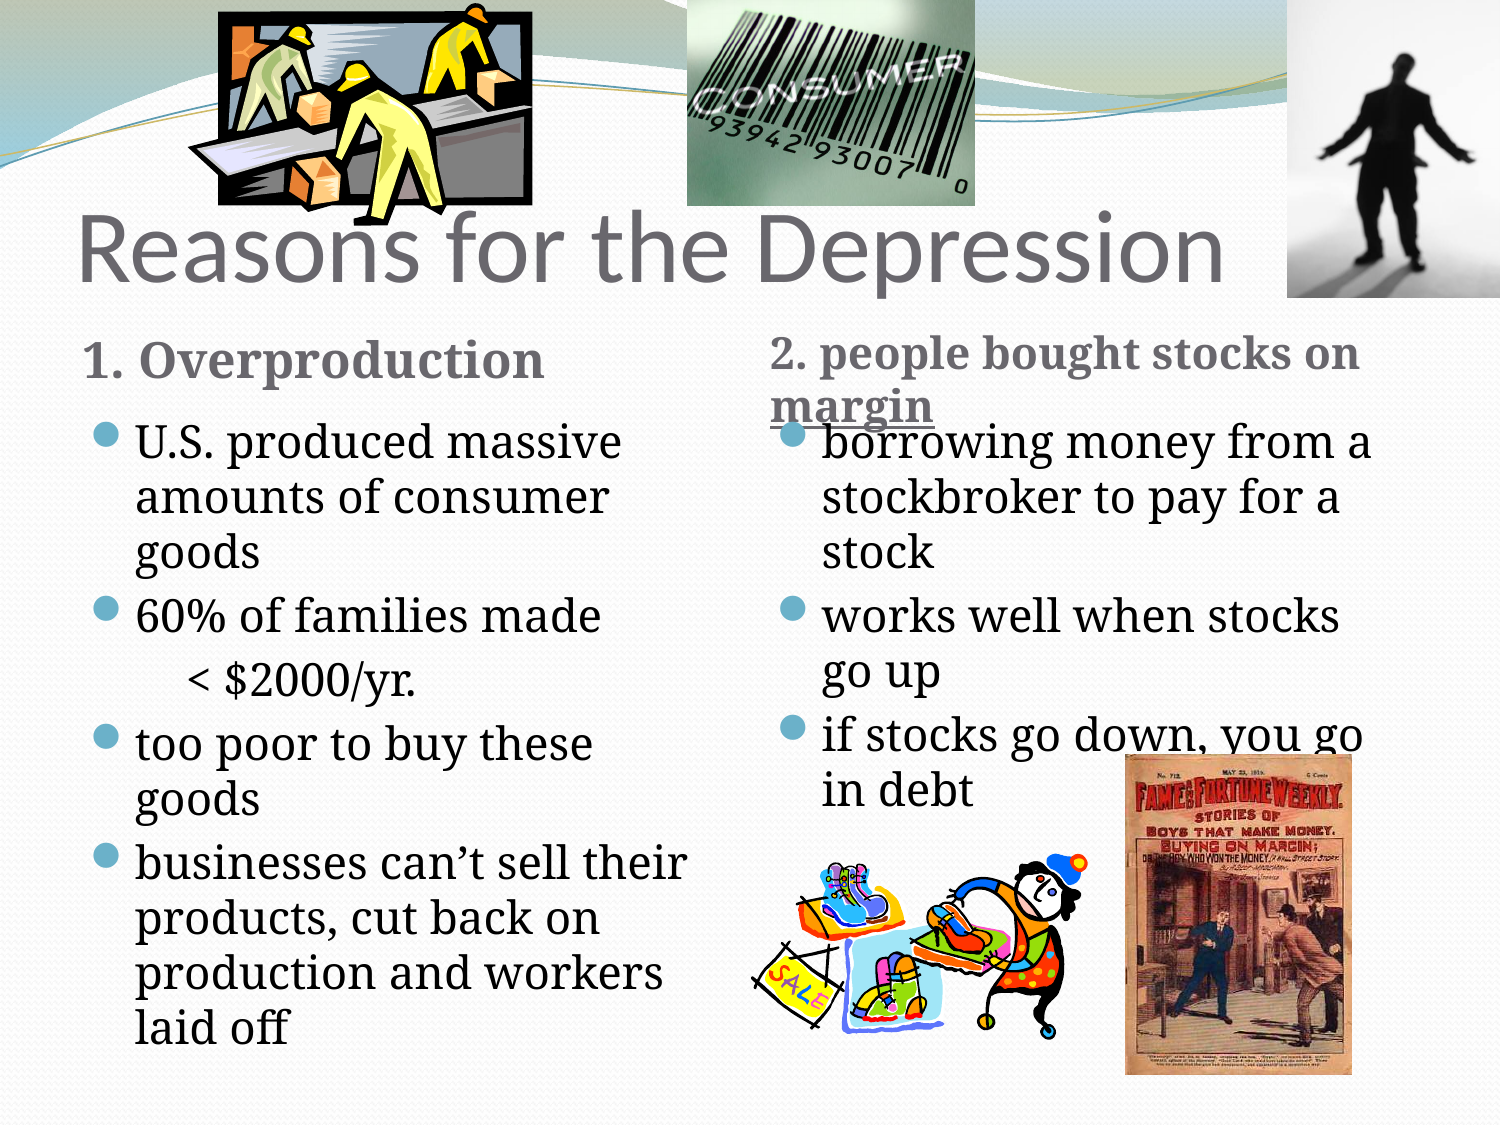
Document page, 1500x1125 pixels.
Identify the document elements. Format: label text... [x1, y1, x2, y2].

title Reasons for the Depression [75, 115, 1281, 303]
picture [749, 849, 1092, 1044]
picture [687, 0, 976, 206]
list 2. people bought stocks on margin [762, 324, 1426, 433]
picture [1287, 0, 1500, 299]
list borrowing money from a stockbroker to pay for a stock works well when stocks go up if stocks go down, you go in debt [761, 412, 1413, 738]
list 1. Overproduction [75, 304, 738, 412]
picture [187, 0, 538, 229]
picture [1124, 753, 1353, 1076]
list U.S. produced massive amounts of consumer goods 60% of families made < $2000/yr. too poor to buy these goods businesses can’t sell their products, cut back on production and workers laid off [75, 412, 738, 1044]
